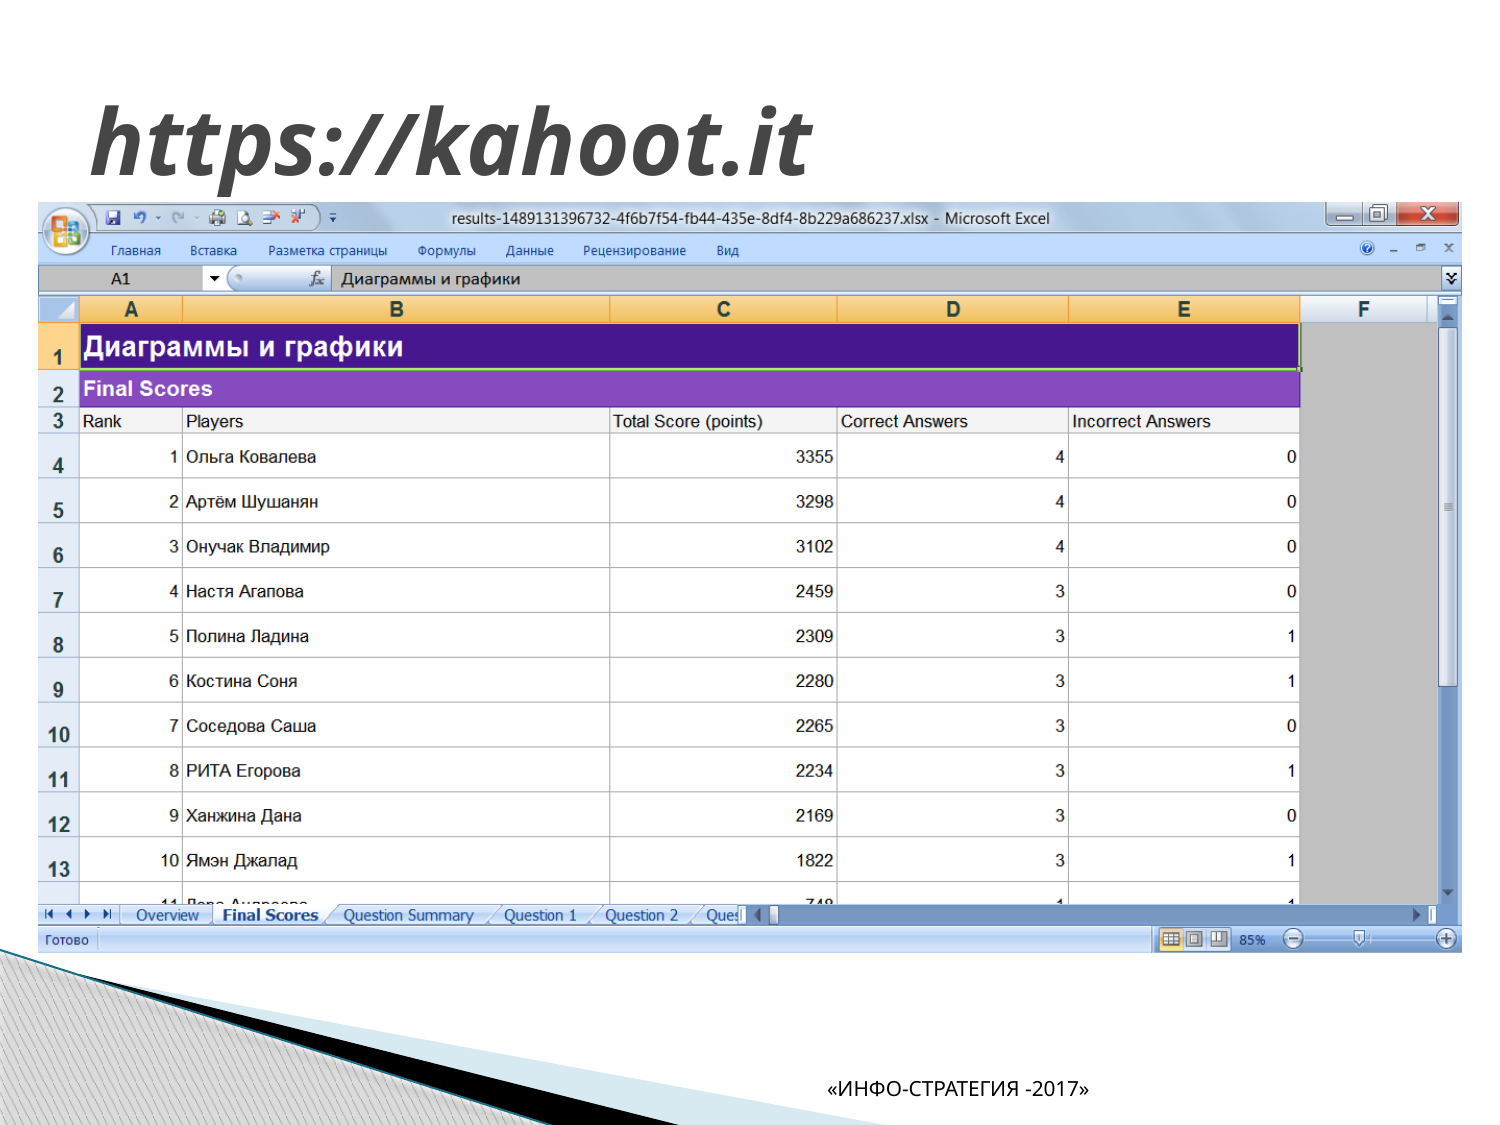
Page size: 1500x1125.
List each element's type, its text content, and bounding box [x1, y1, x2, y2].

title https://kahoot.it [75, 45, 1425, 201]
picture [38, 201, 1462, 953]
footer «ИНФО-СТРАТЕГИЯ -2017» [718, 1051, 1105, 1112]
